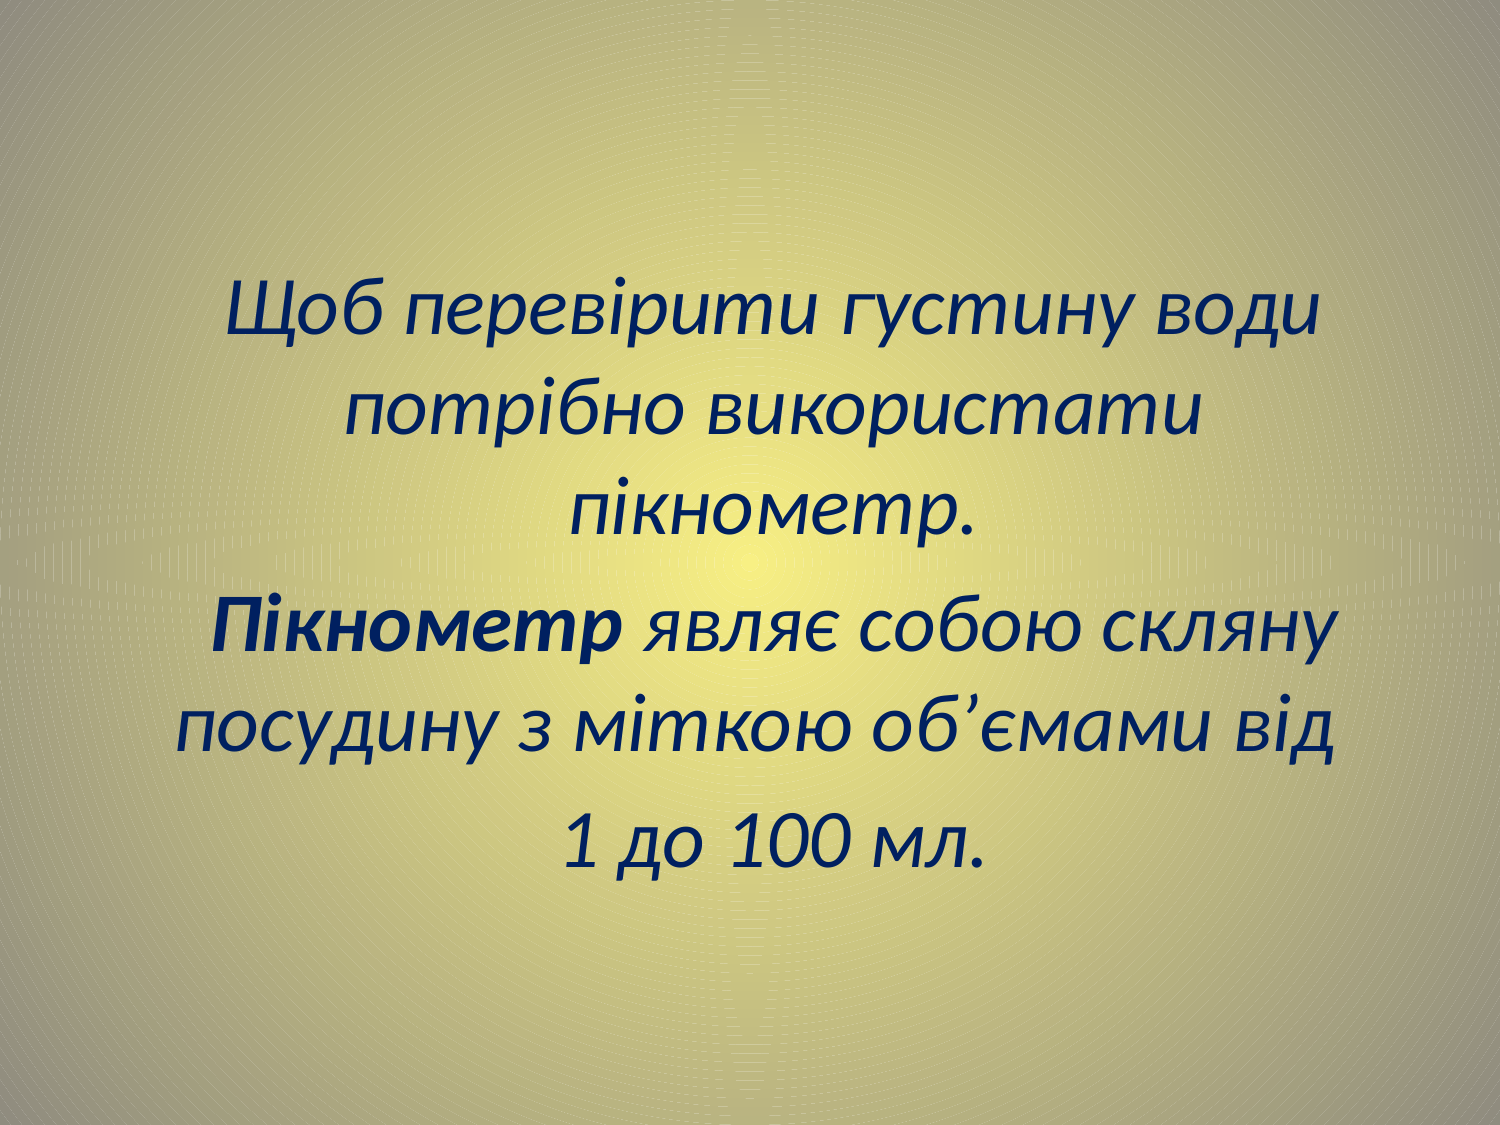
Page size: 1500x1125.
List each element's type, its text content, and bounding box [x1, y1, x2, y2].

subtitle Щоб перевірити густину води потрібно використати пікнометр. Пікнометр являє собою скляну посудину з міткою об’ємами від 1 до 100 мл. [112, 243, 1436, 531]
